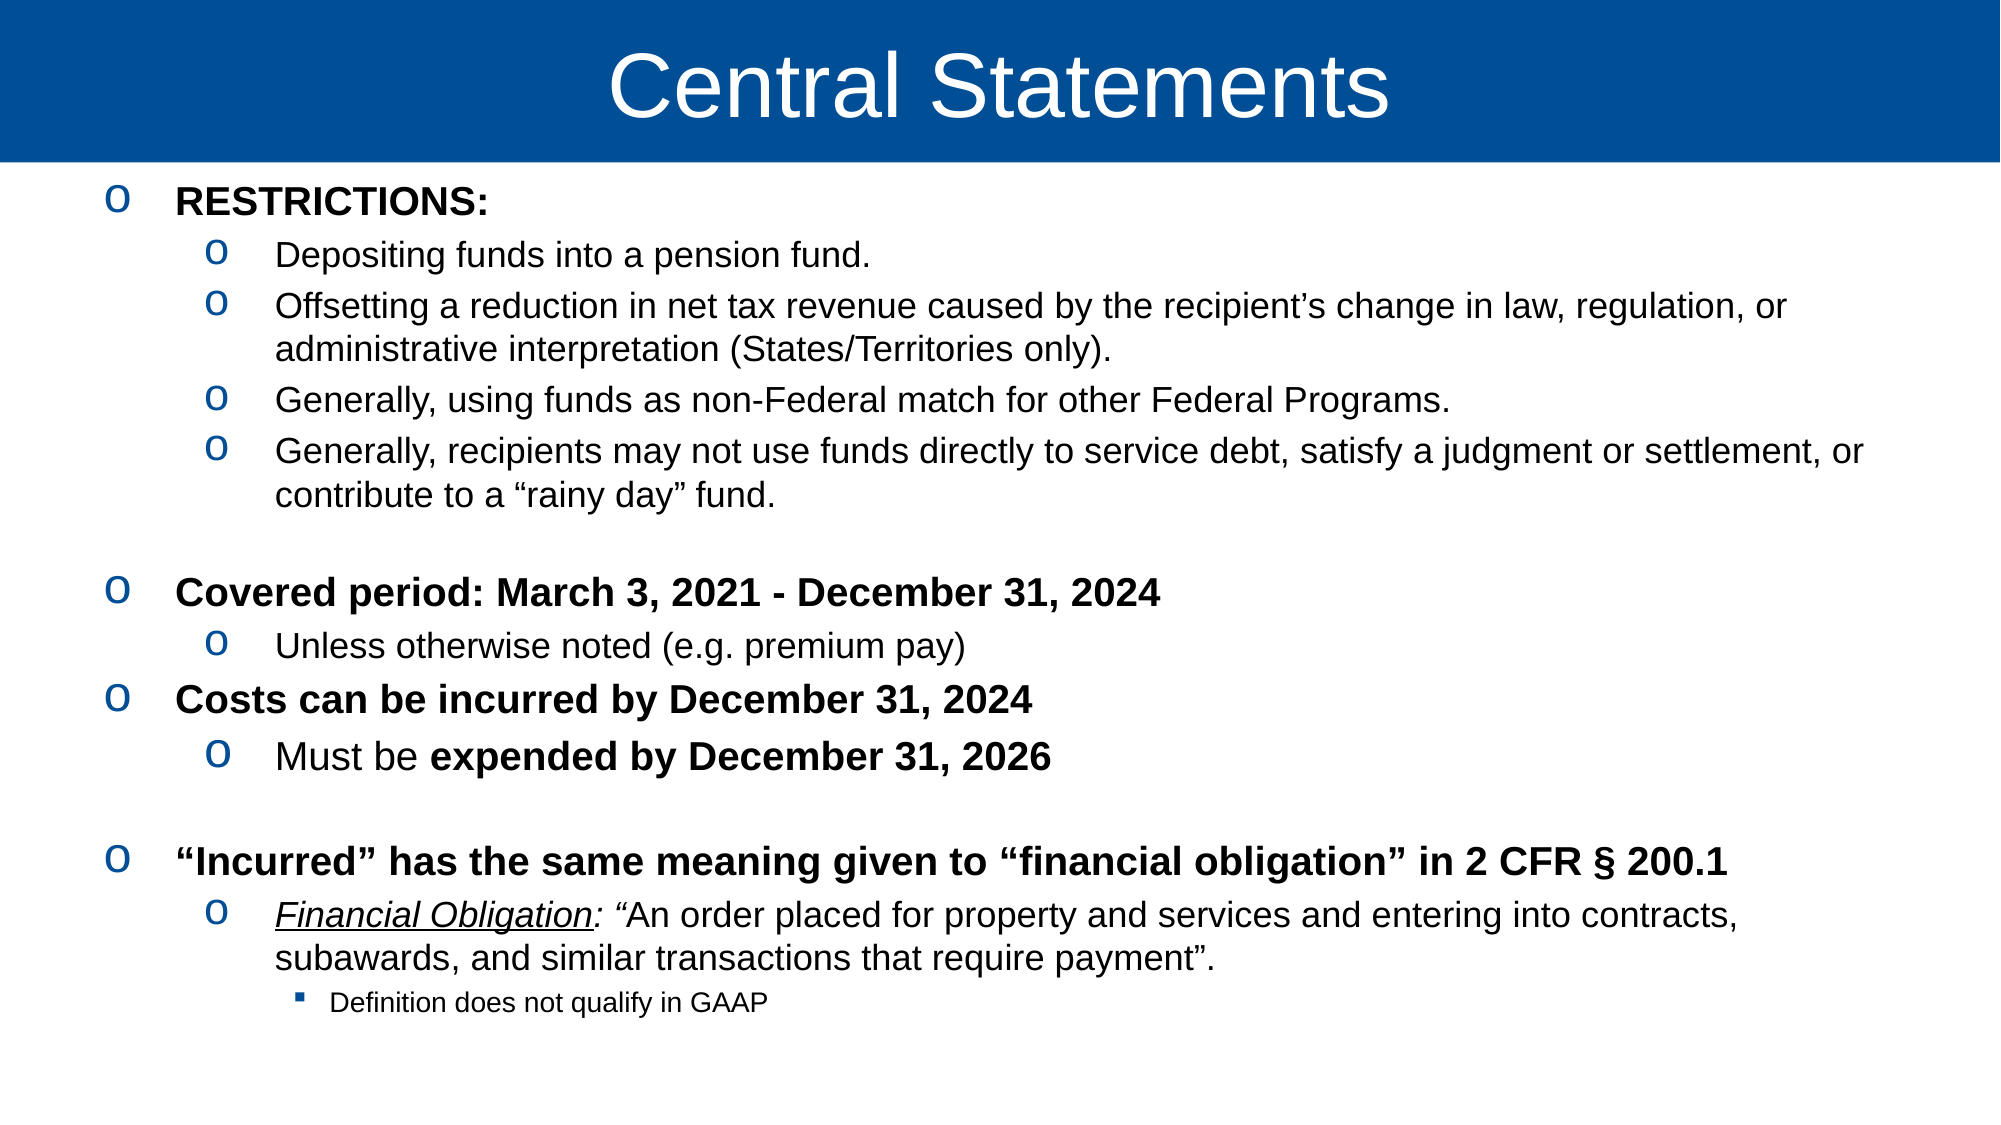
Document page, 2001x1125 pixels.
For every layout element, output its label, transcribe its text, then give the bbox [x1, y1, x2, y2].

list RESTRICTIONS: Depositing funds into a pension fund. Offsetting a reduction in net tax revenue caused by the recipient’s change in law, regulation, or administrative interpretation (States/Territories only). Generally, using funds as non-Federal match for other Federal Programs. Generally, recipients may not use funds directly to service debt, satisfy a judgment or settlement, or contribute to a “rainy day” fund. Covered period: March 3, 2021 - December 31, 2024 Unless otherwise noted (e.g. premium pay) Costs can be incurred by December 31, 2024 Must be expended by December 31, 2026 “Incurred” has the same meaning given to “financial obligation” in 2 CFR § 200.1 Financial Obligation: “An order placed for property and services and entering into contracts, subawards, and similar transactions that require payment”. Definition does not qualify in GAAP [87, 167, 1900, 1031]
title Central Statements [0, 0, 2000, 163]
